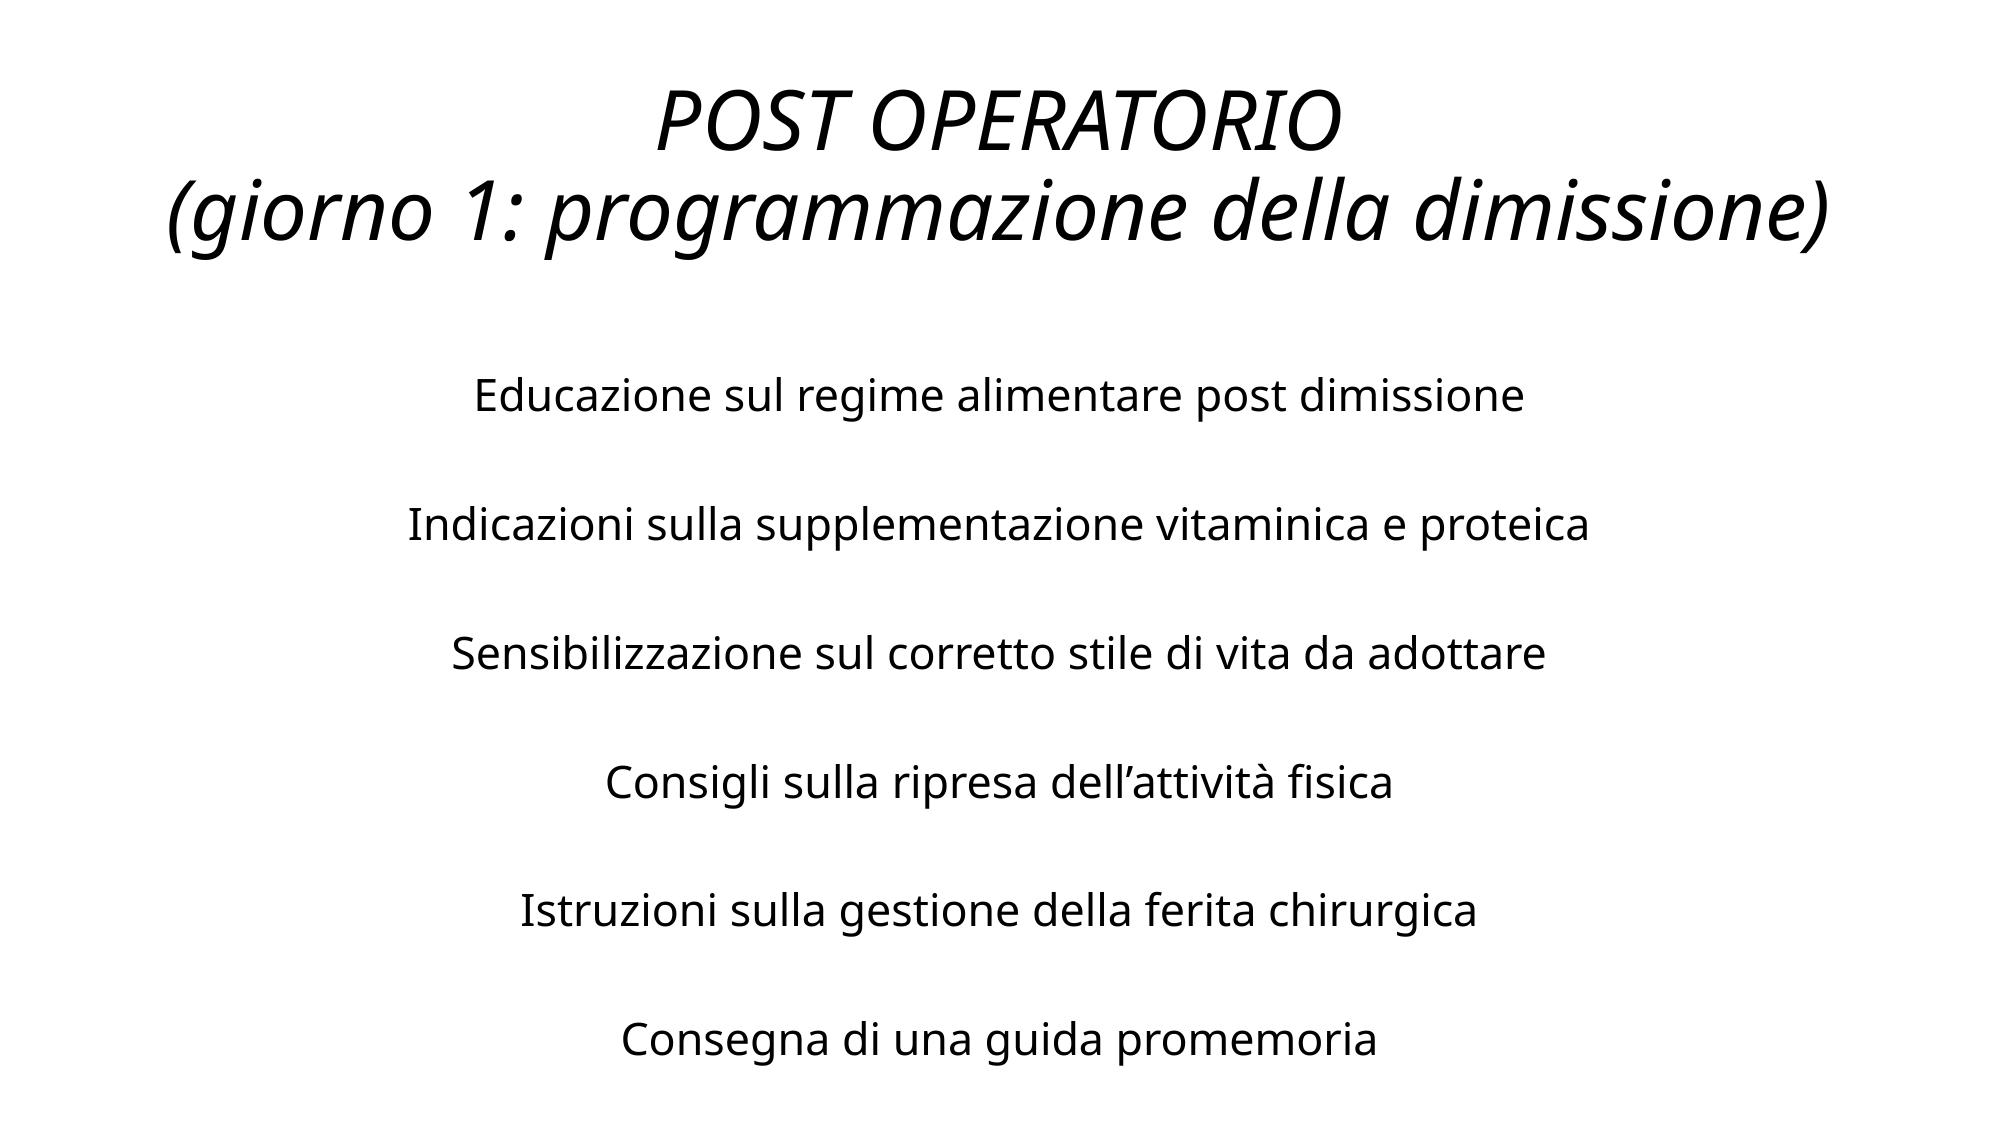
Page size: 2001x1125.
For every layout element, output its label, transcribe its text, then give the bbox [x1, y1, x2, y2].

list Educazione sul regime alimentare post dimissione Indicazioni sulla supplementazione vitaminica e proteica Sensibilizzazione sul corretto stile di vita da adottare Consigli sulla ripresa dell’attività fisica Istruzioni sulla gestione della ferita chirurgica Consegna di una guida promemoria [137, 365, 1863, 1080]
title POST OPERATORIO (giorno 1: programmazione della dimissione) [137, 59, 1863, 278]
